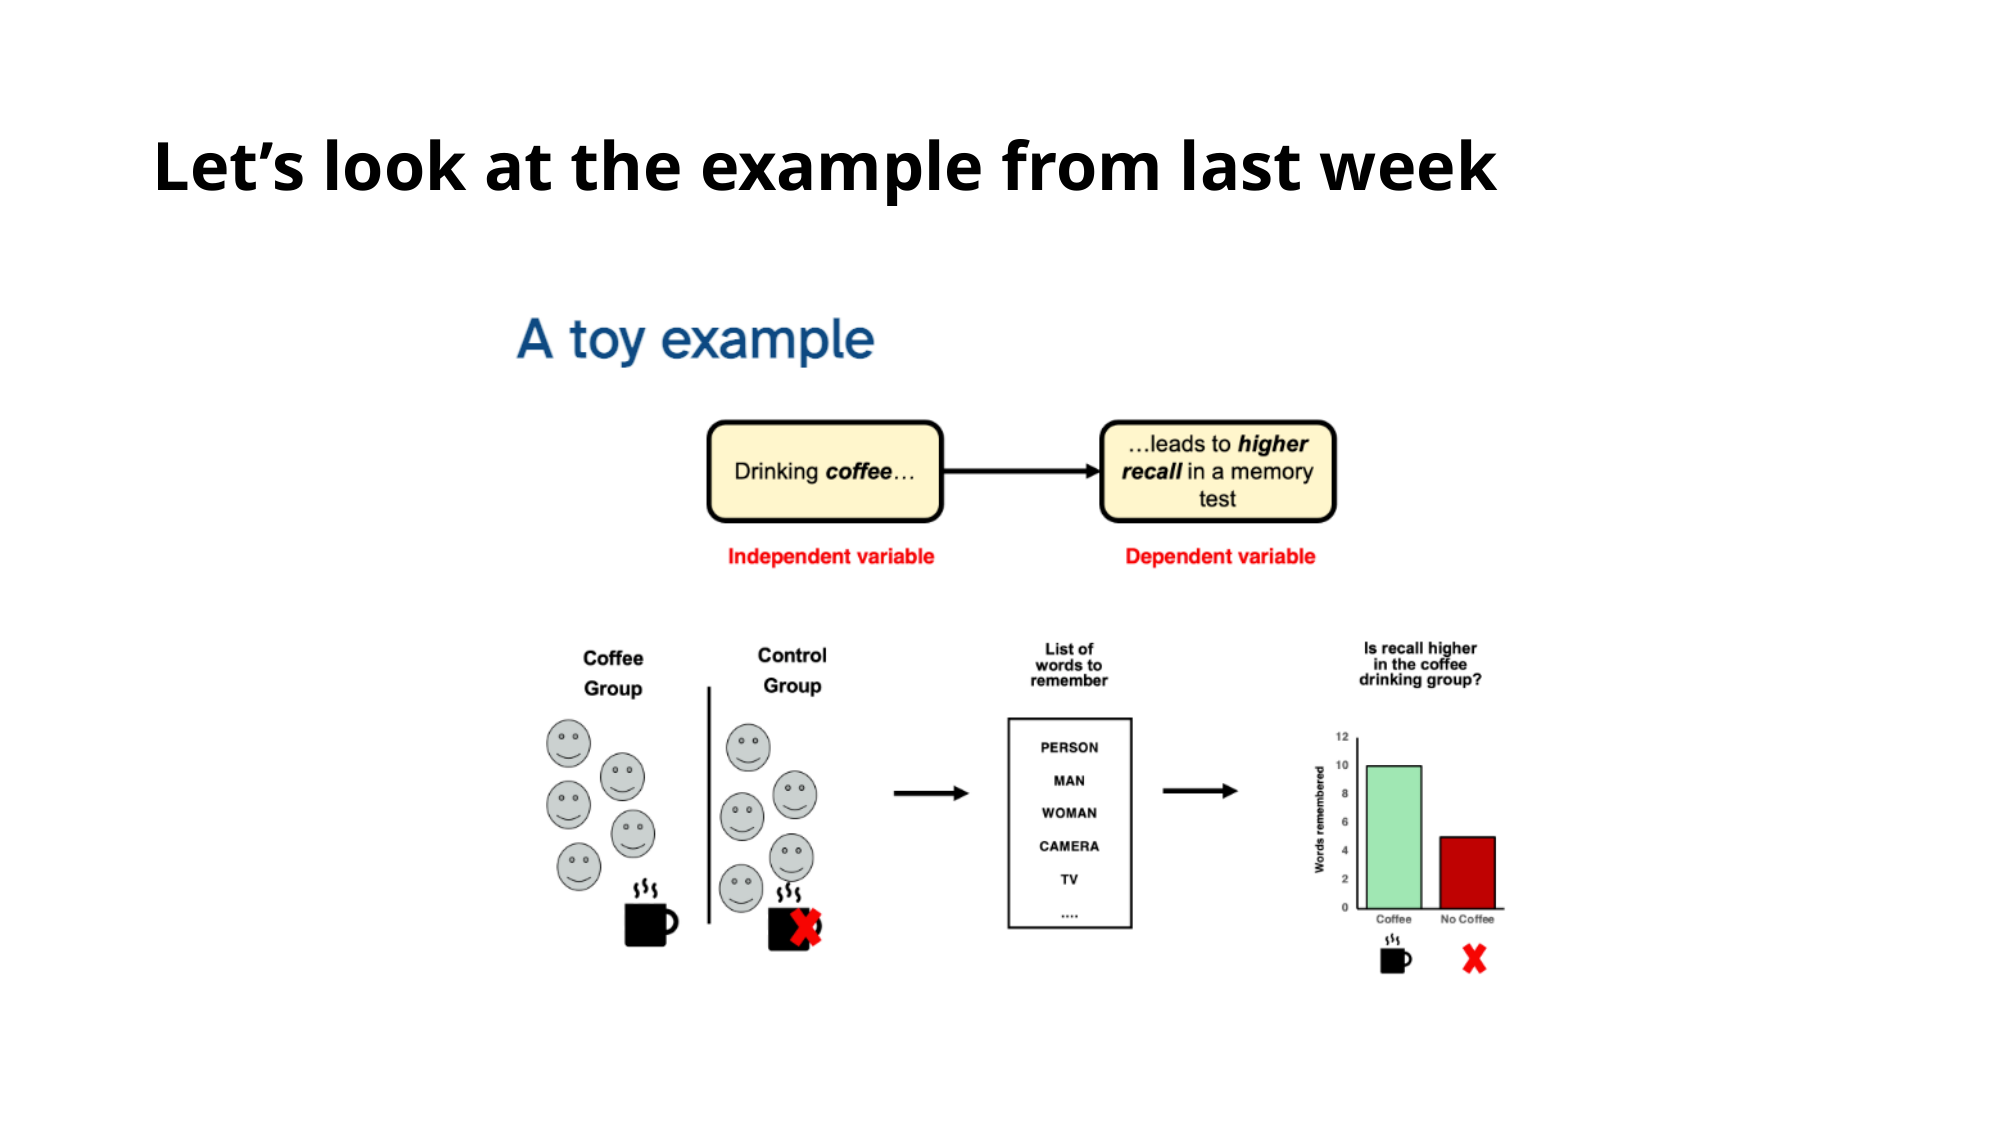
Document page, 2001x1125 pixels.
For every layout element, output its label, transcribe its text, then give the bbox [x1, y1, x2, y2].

picture [449, 297, 1550, 1011]
title Let’s look at the example from last week [137, 59, 1779, 278]
